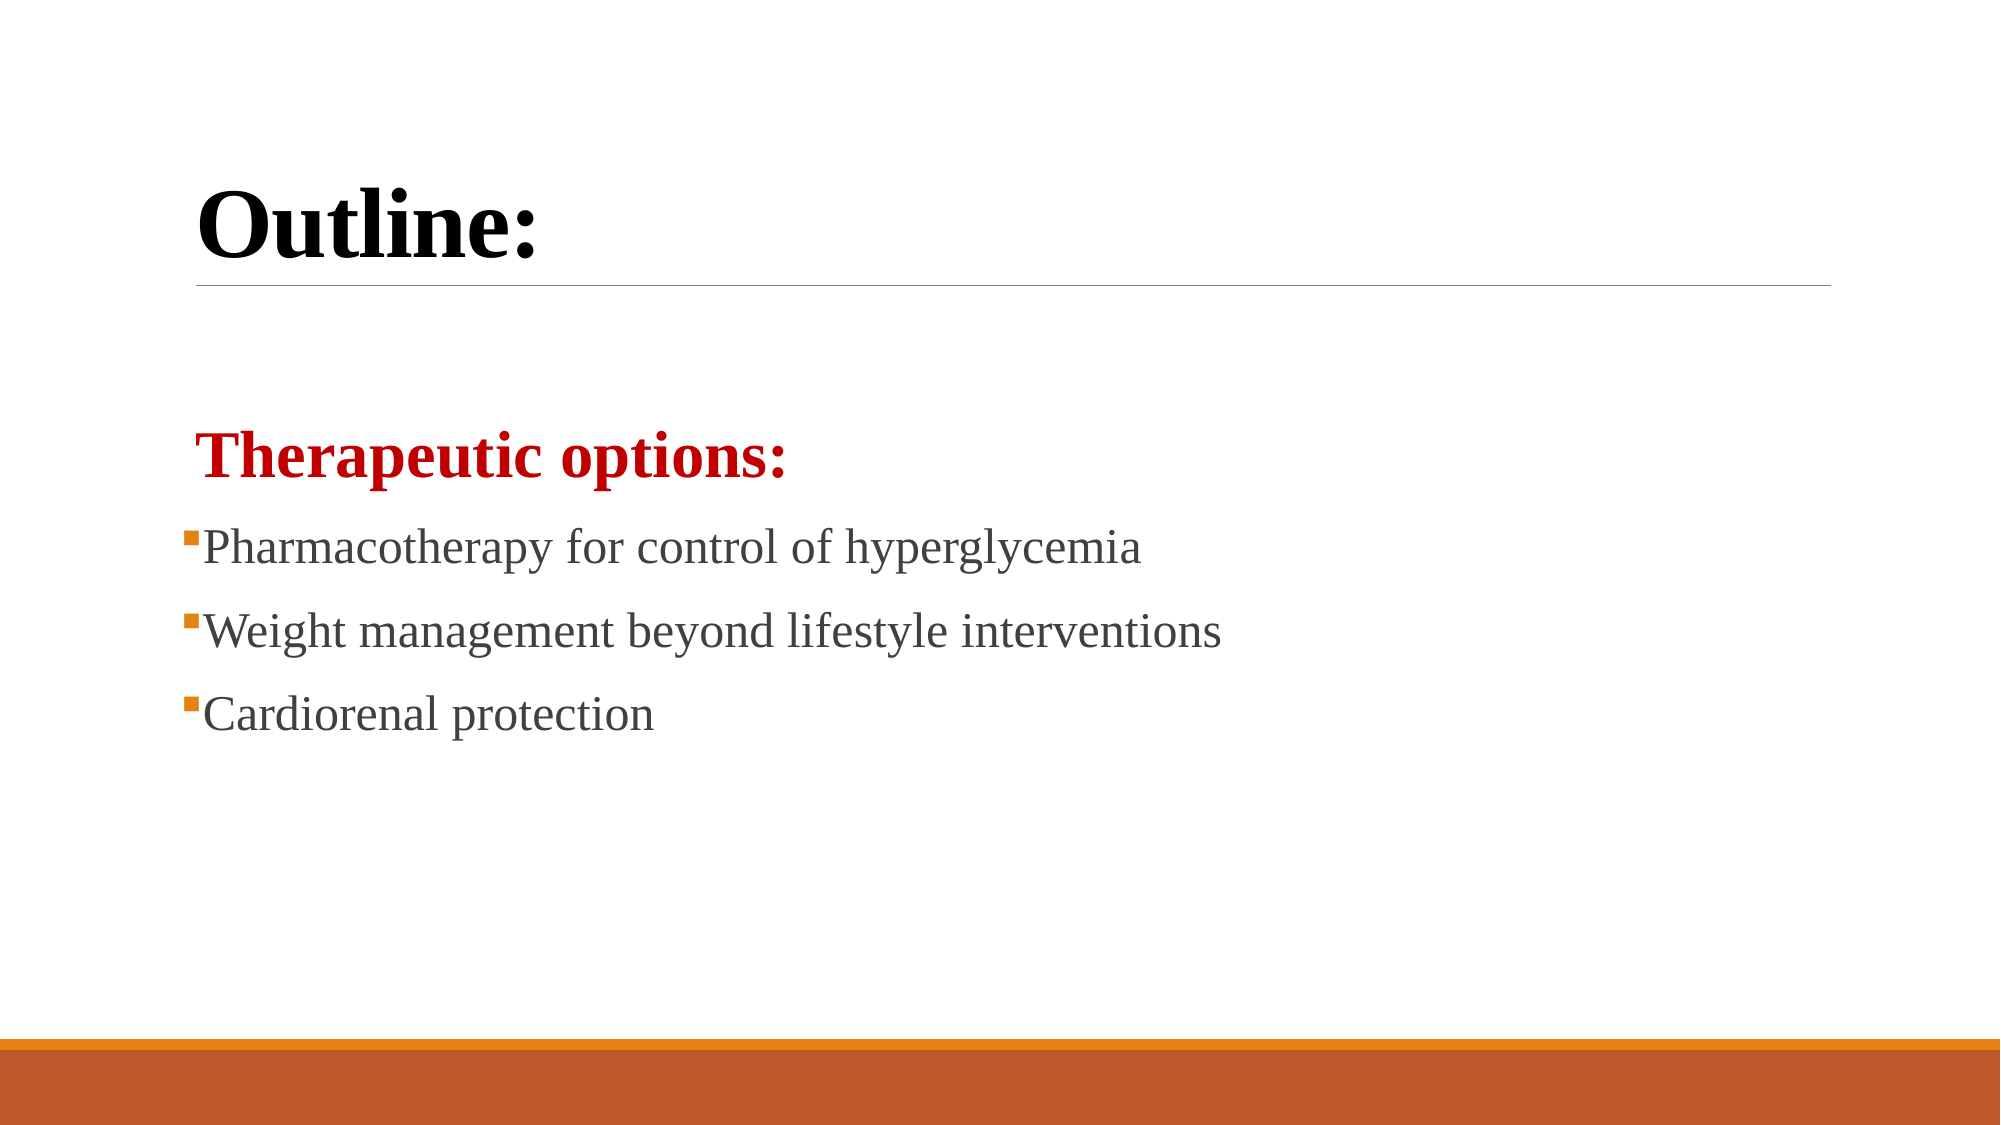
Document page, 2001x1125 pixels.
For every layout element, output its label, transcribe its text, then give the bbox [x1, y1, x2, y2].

list Therapeutic options: Pharmacotherapy for control of hyperglycemia Weight management beyond lifestyle interventions Cardiorenal protection [180, 302, 1830, 1015]
title Outline: [180, 47, 1830, 285]
